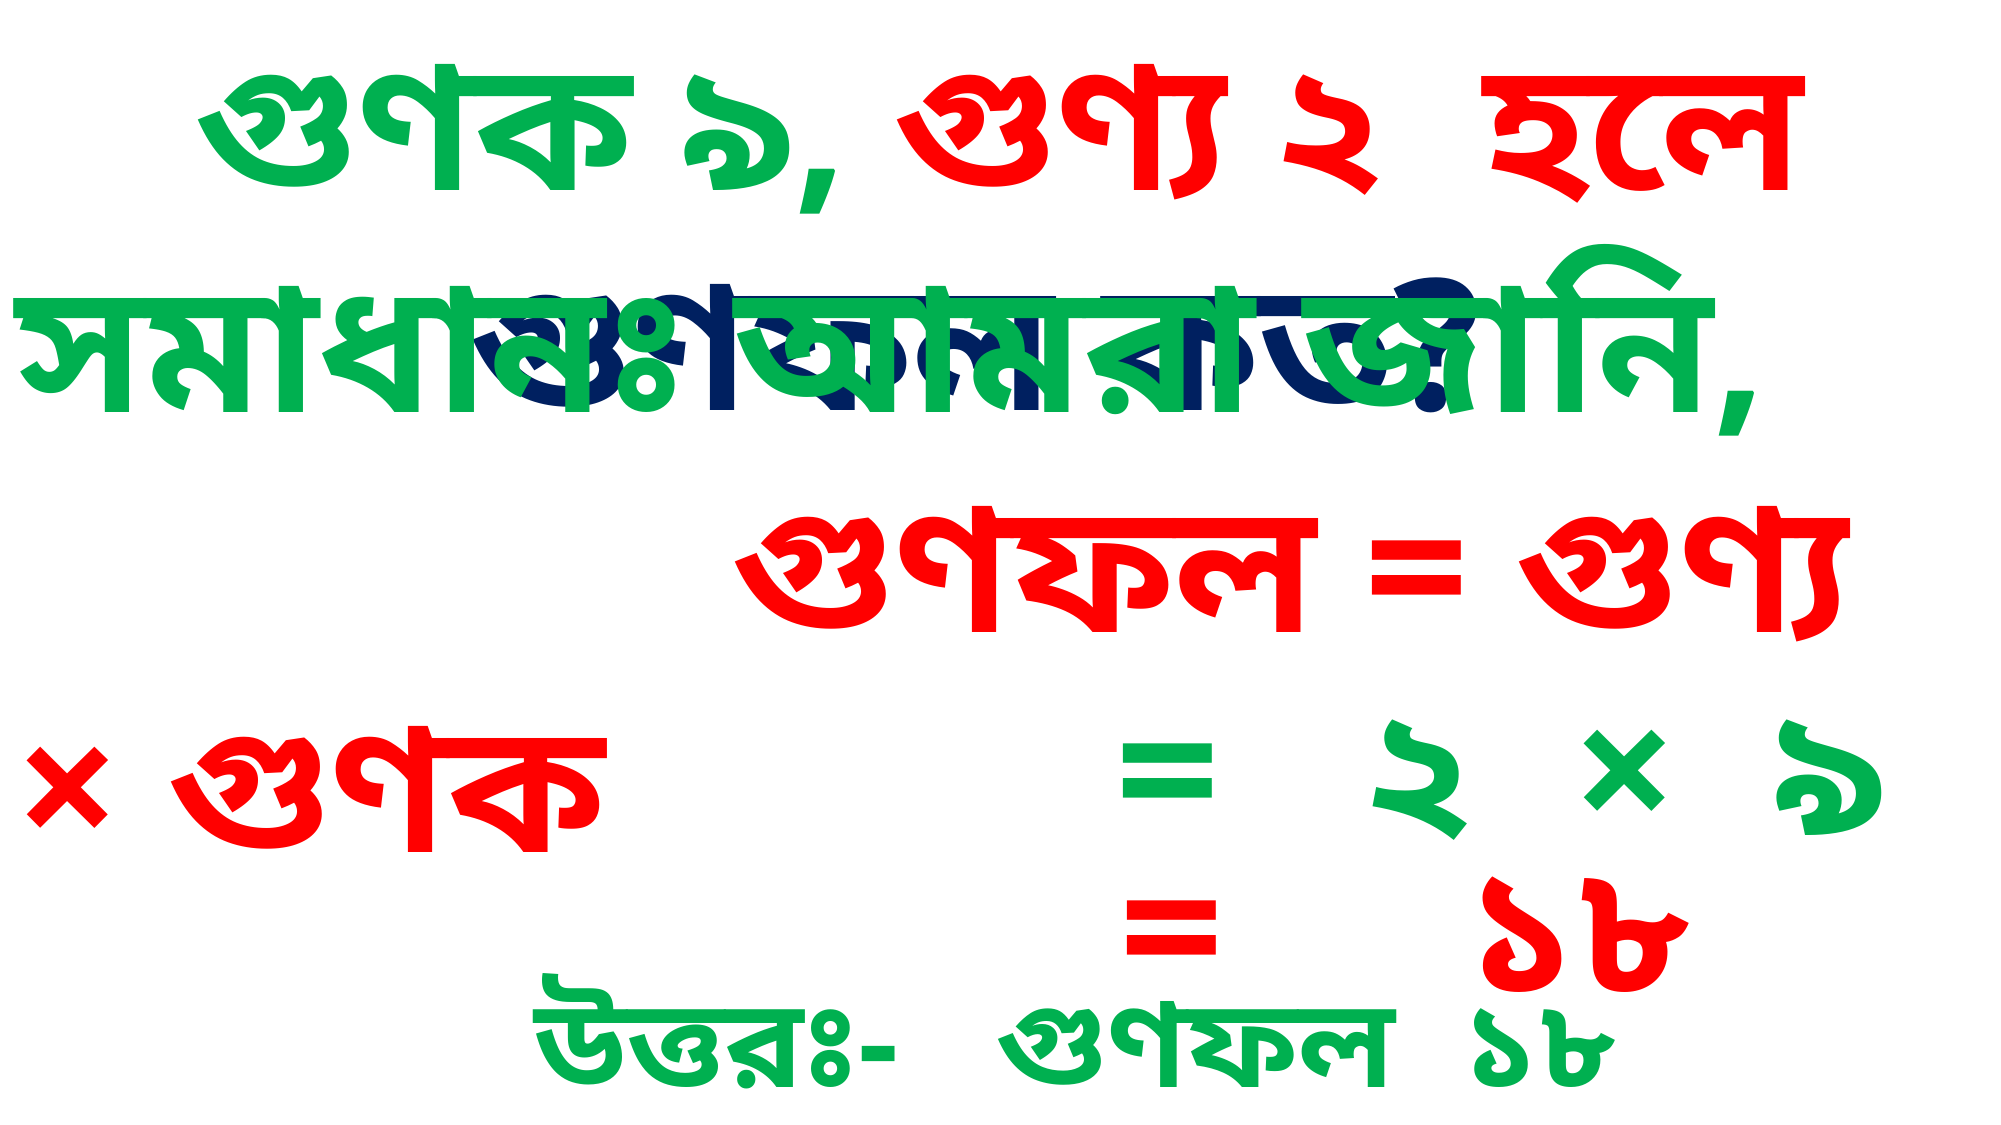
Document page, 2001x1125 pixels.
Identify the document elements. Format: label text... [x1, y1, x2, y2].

text_box = ১৮ [0, 801, 2000, 955]
text_box সমাধানঃ আমরা জানি, গুণফল = গুণ্য × গুণক [0, 221, 2000, 801]
text_box গুণক ৯, গুণ্য ২ হলে গুণফল কত? [0, 0, 2000, 221]
text_box উত্তরঃ- গুণফল ১৮ [0, 955, 2000, 1121]
